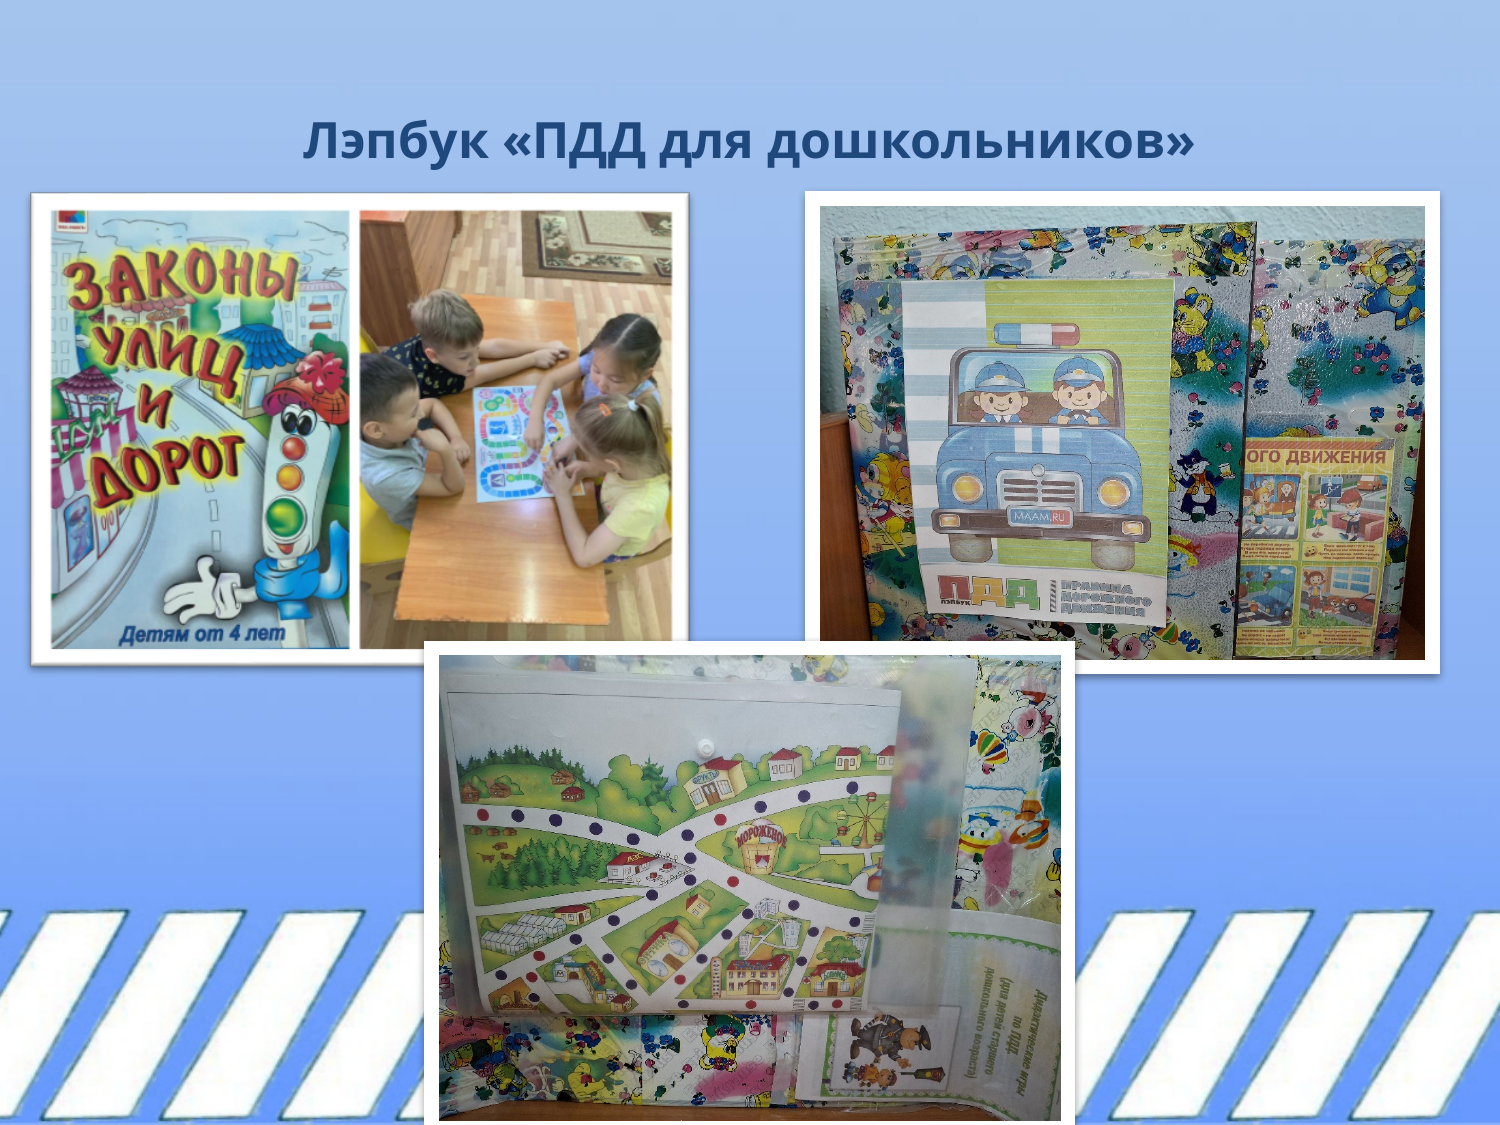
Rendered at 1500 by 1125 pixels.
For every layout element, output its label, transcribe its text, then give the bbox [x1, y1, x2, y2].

picture [0, 0, 1500, 1125]
title Лэпбук «ПДД для дошкольников» [75, 45, 1425, 233]
